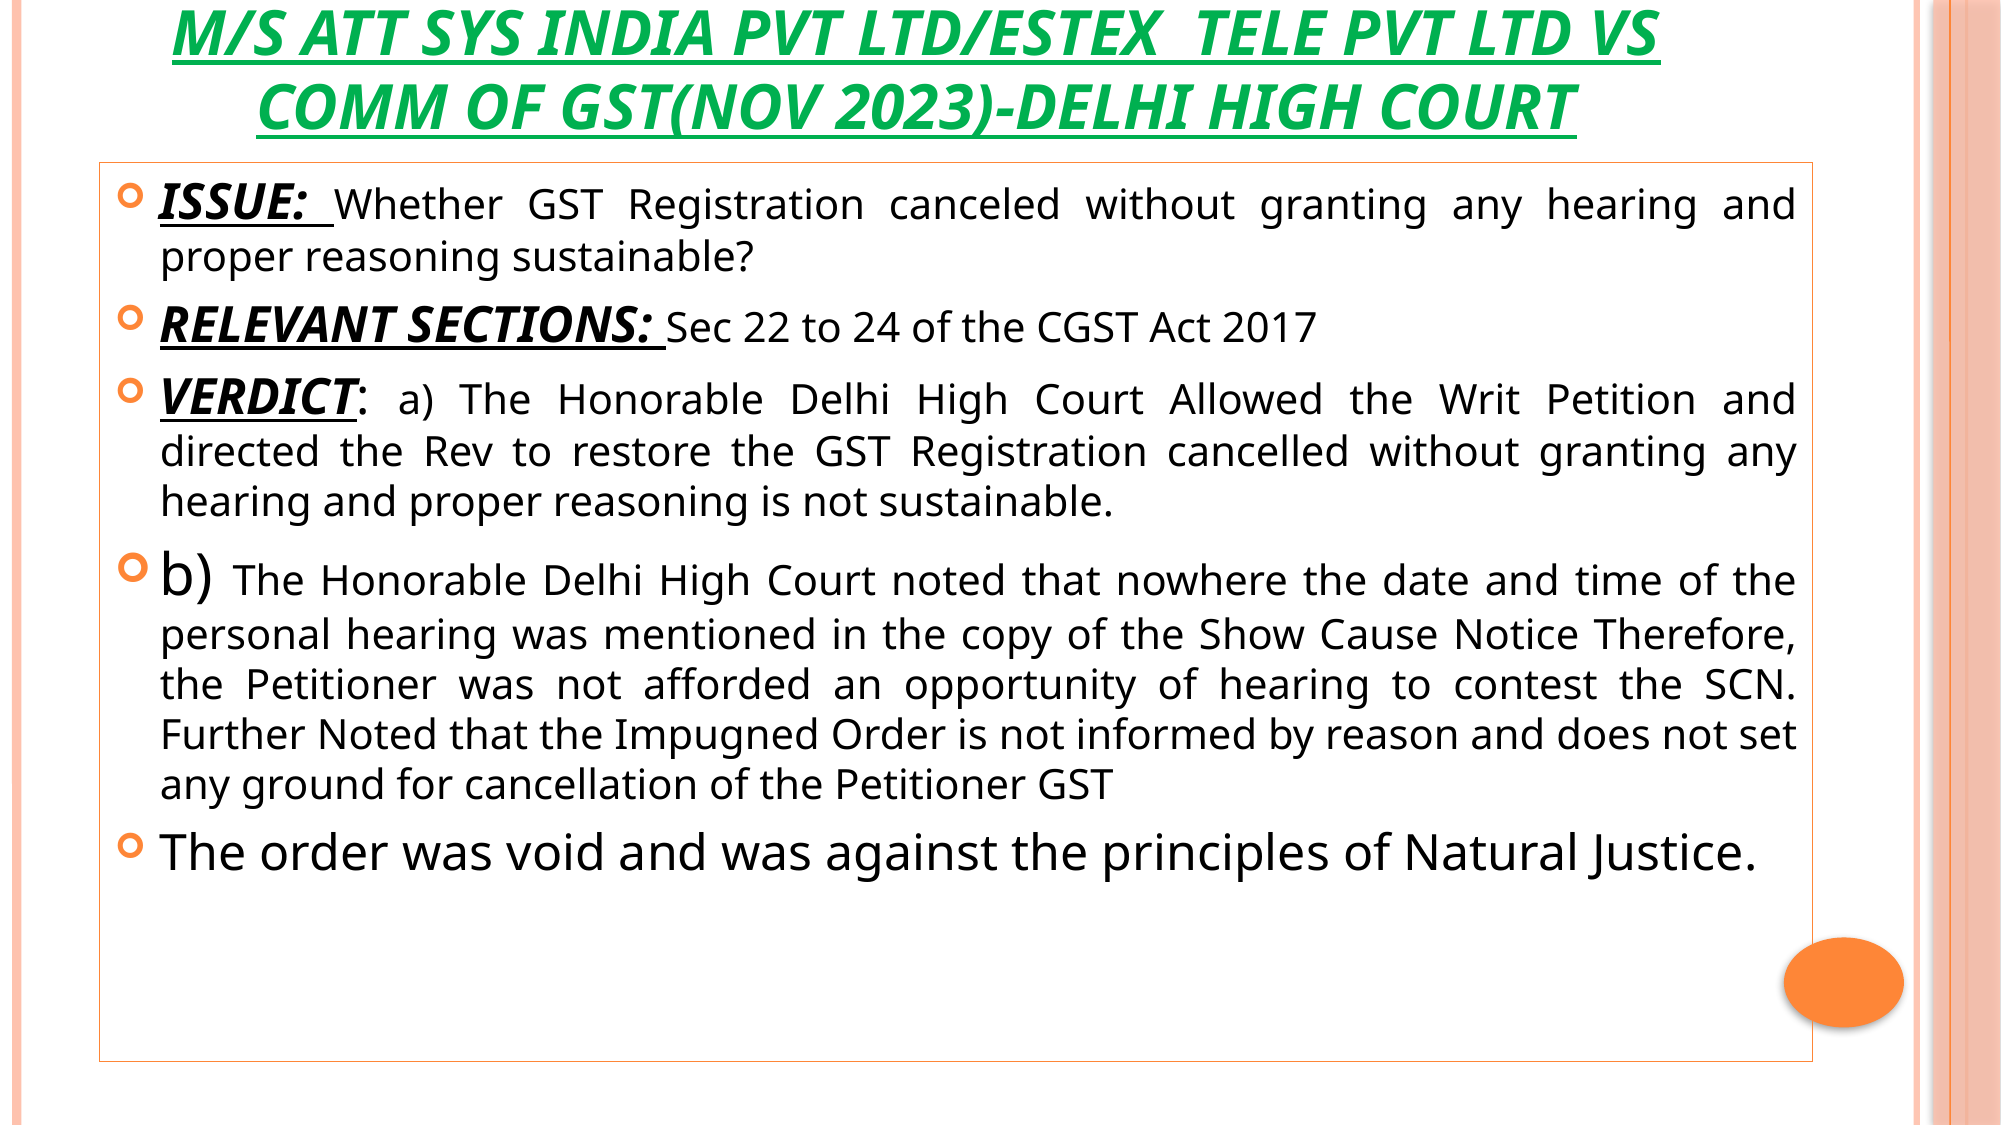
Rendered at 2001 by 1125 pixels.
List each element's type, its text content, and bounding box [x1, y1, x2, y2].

title M/S ATT SYS INDIA PVT LTD/ESTEX TELE PVT LTD VS COMM OF GST(NOV 2023)-DELHI HIGH COURT [99, 0, 1734, 150]
list ISSUE: Whether GST Registration canceled without granting any hearing and proper reasoning sustainable? RELEVANT SECTIONS: Sec 22 to 24 of the CGST Act 2017 VERDICT: a) The Honorable Delhi High Court Allowed the Writ Petition and directed the Rev to restore the GST Registration cancelled without granting any hearing and proper reasoning is not sustainable. b) The Honorable Delhi High Court noted that nowhere the date and time of the personal hearing was mentioned in the copy of the Show Cause Notice Therefore, the Petitioner was not afforded an opportunity of hearing to contest the SCN. Further Noted that the Impugned Order is not informed by reason and does not set any ground for cancellation of the Petitioner GST The order was void and was against the principles of Natural Justice. [99, 162, 1813, 1062]
